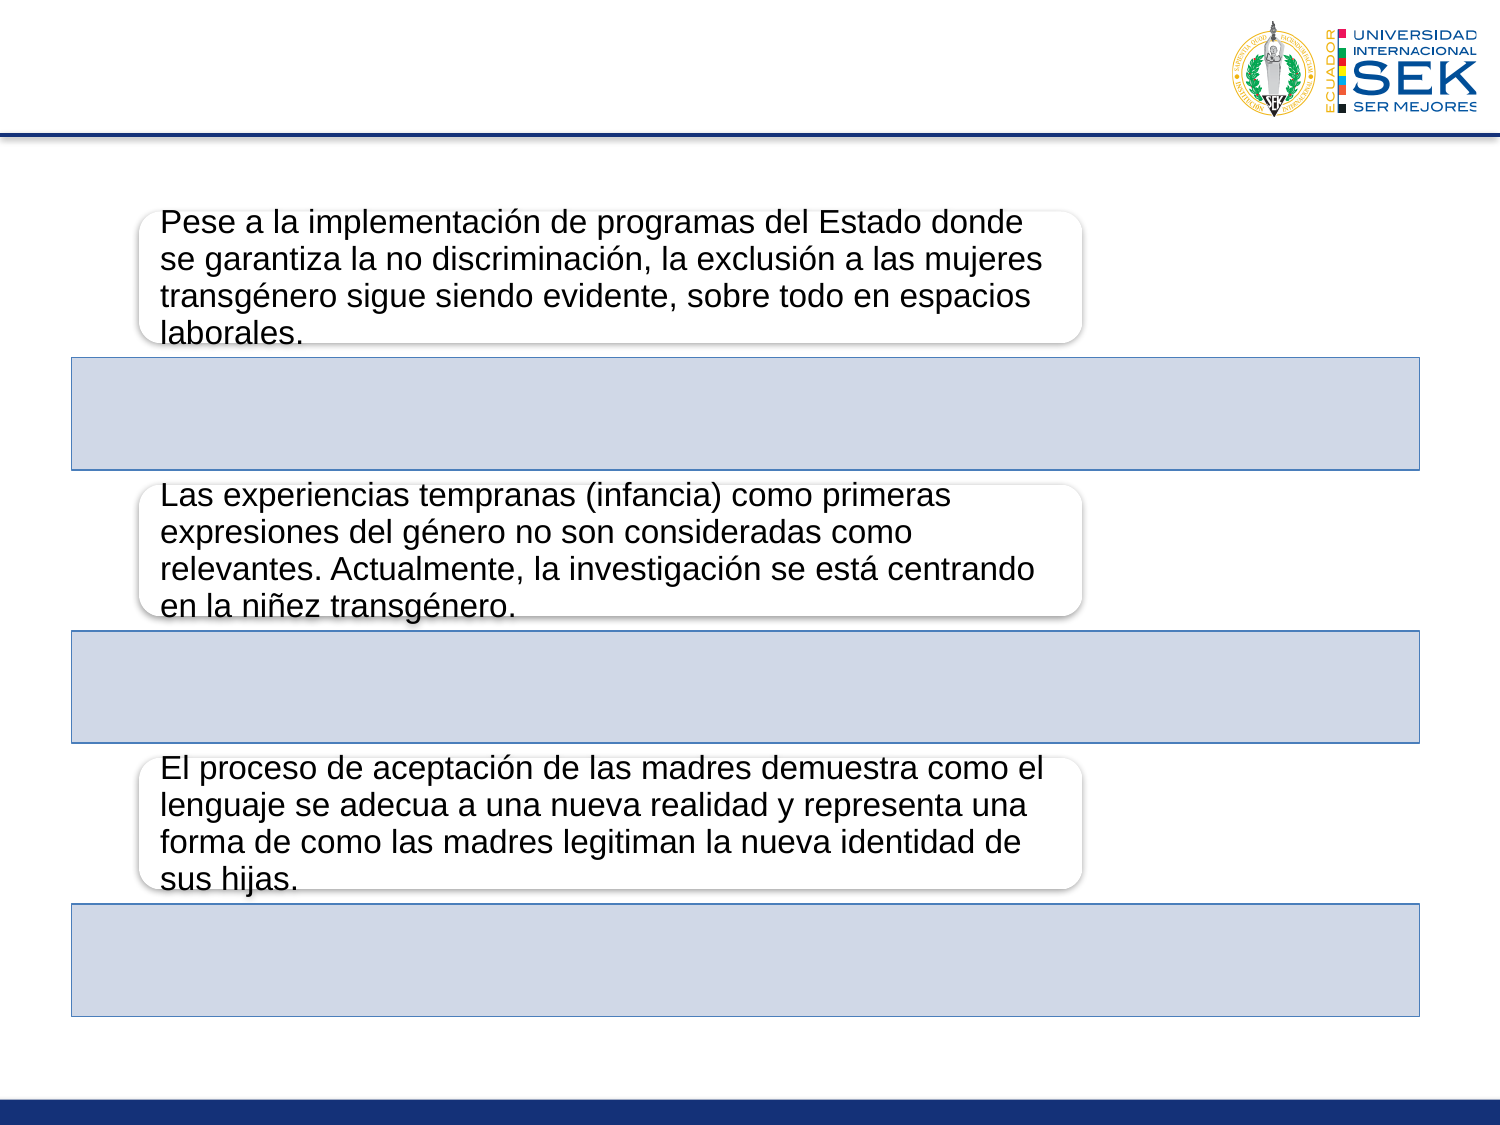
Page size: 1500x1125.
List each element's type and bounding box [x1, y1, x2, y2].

text_box [0, 1099, 1500, 1125]
picture [1232, 21, 1477, 117]
text_box [71, 196, 1420, 1017]
